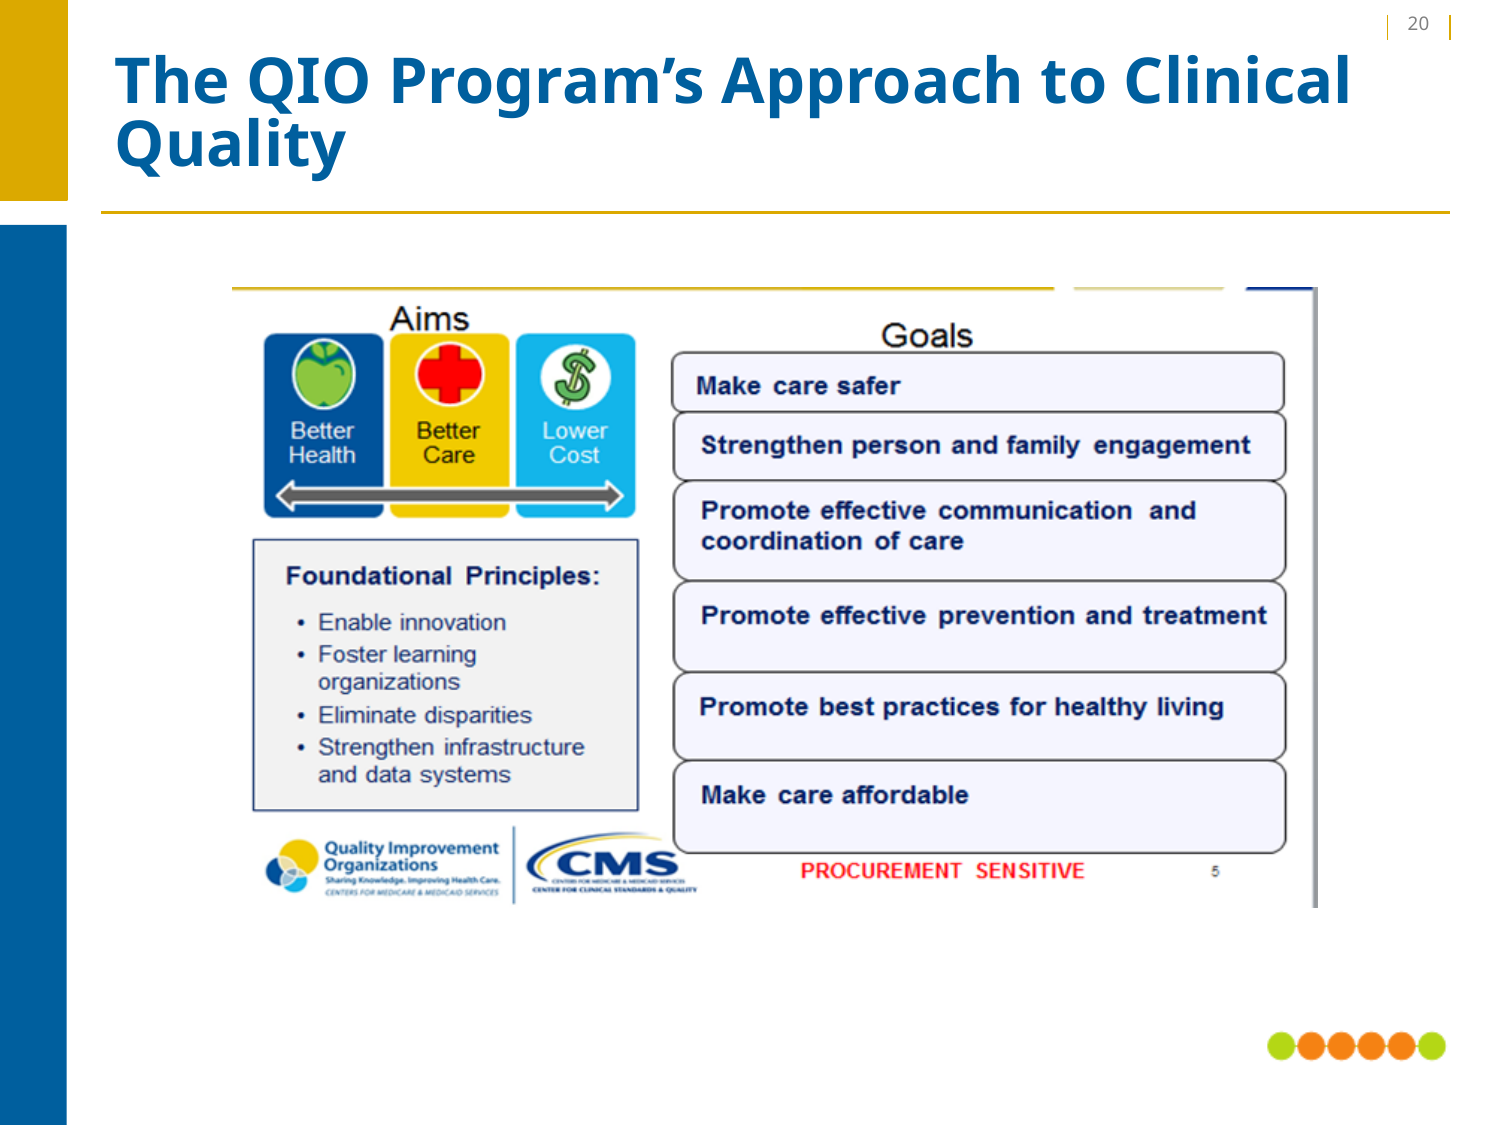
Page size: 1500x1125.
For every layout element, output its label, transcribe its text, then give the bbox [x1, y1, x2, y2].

slide_number 20 [1377, 15, 1460, 45]
picture [1255, 1023, 1460, 1073]
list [232, 287, 1318, 909]
title The QIO Program’s Approach to Clinical Quality [99, 45, 1450, 188]
